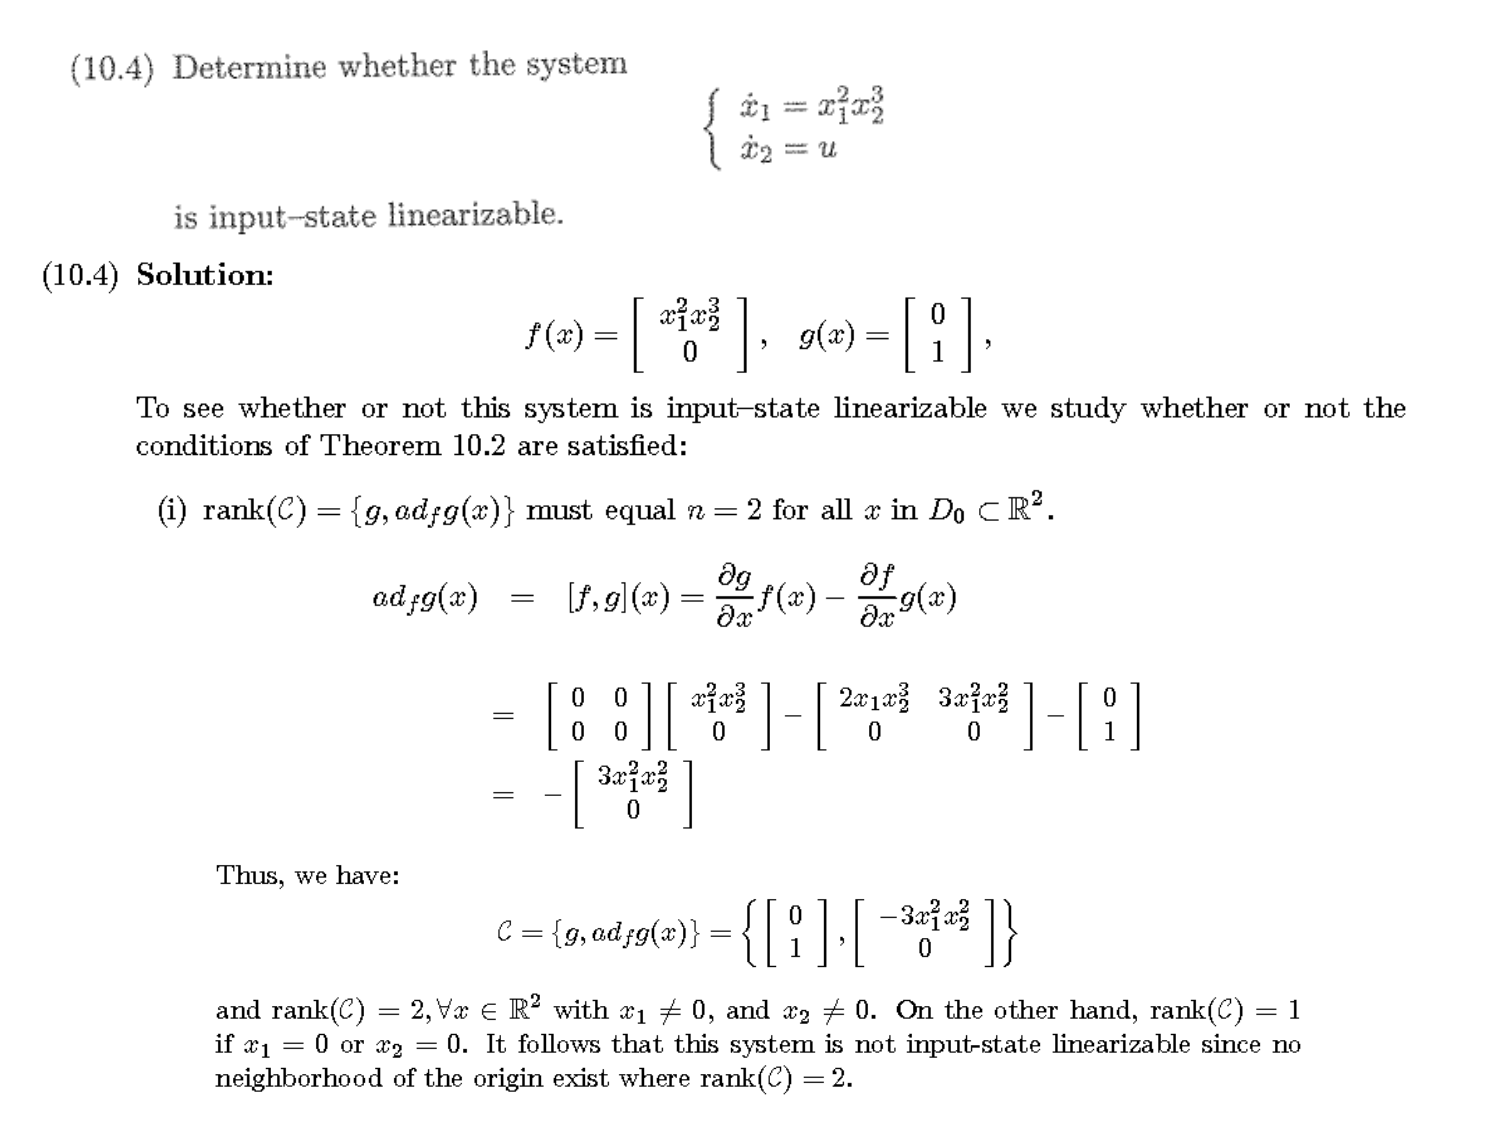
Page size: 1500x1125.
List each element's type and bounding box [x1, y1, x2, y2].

picture [182, 664, 1319, 1107]
picture [27, 246, 1418, 641]
picture [49, 30, 961, 245]
